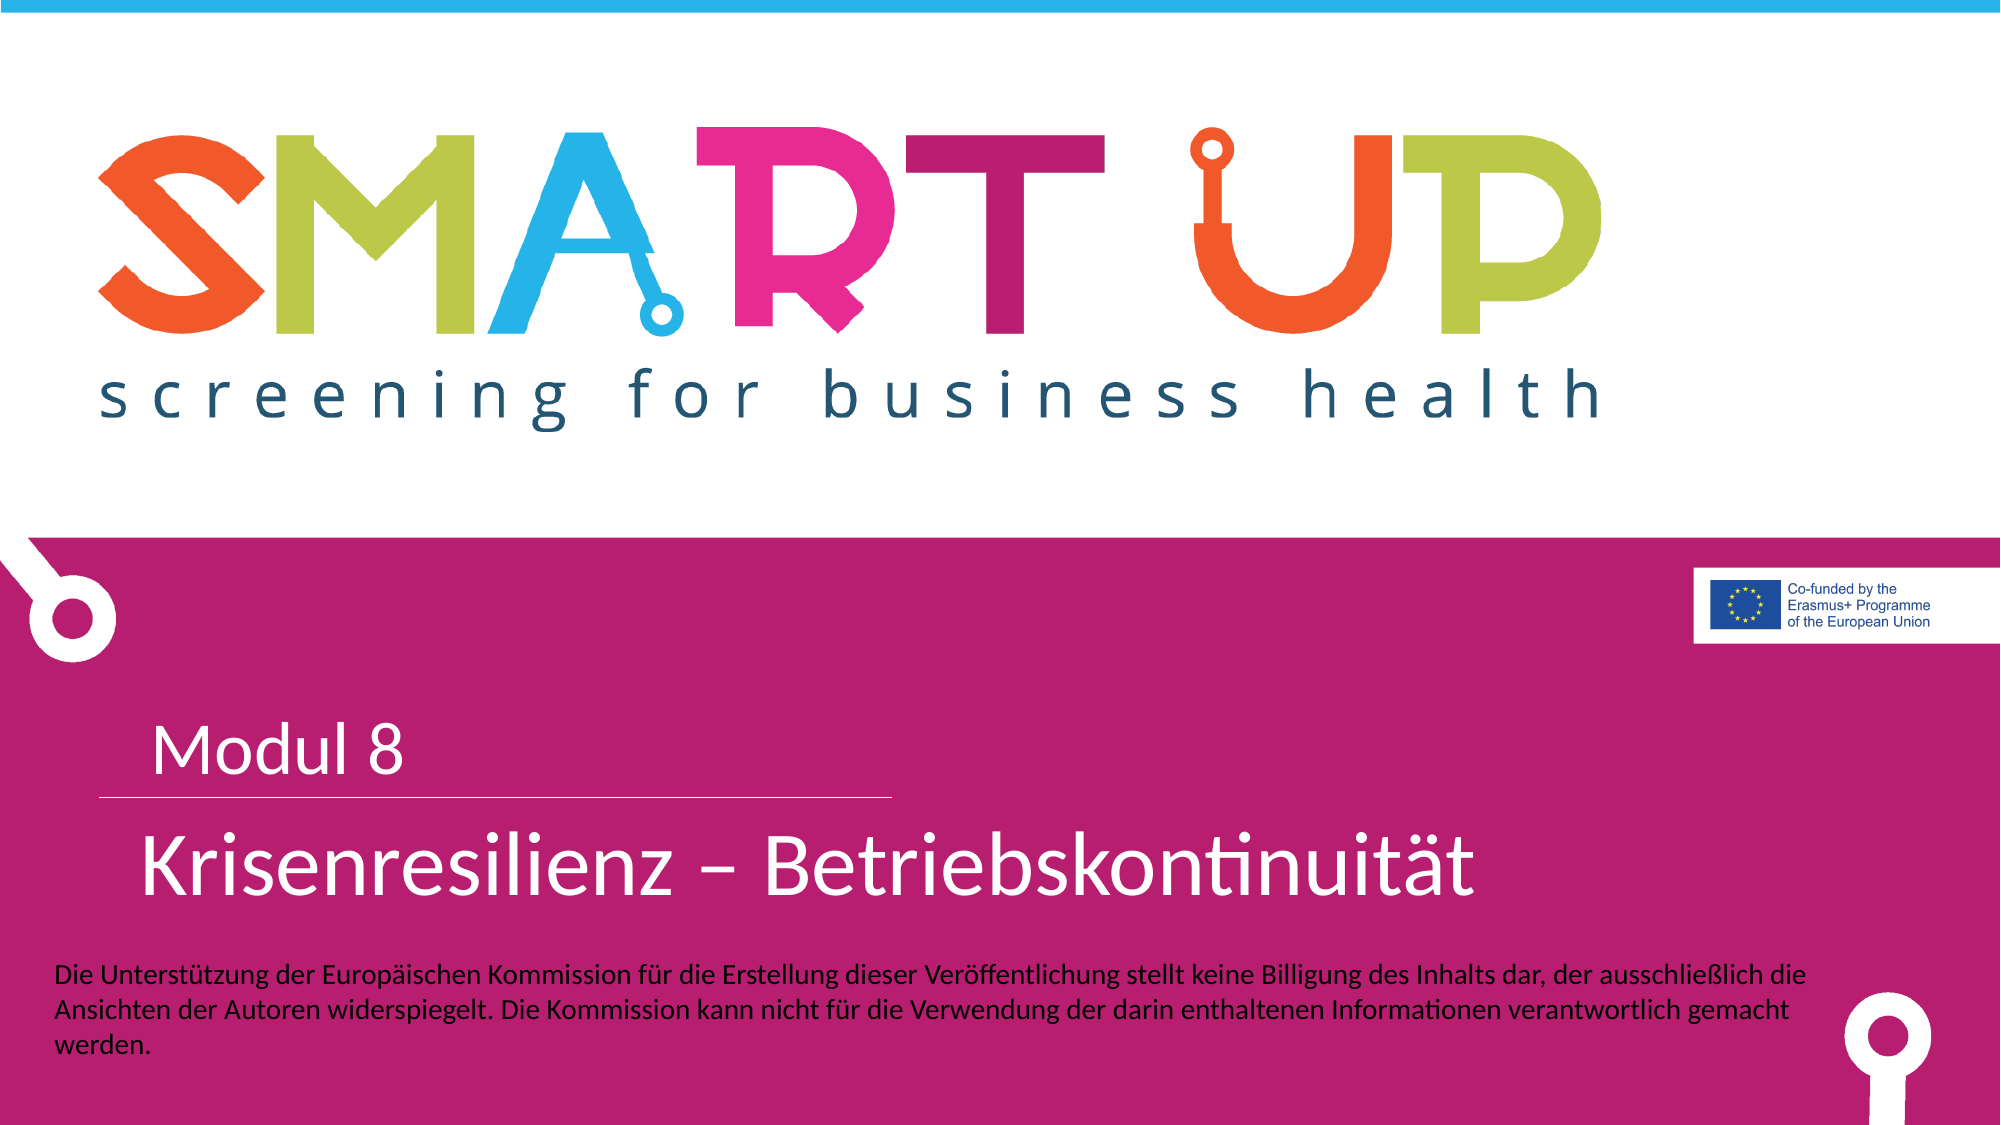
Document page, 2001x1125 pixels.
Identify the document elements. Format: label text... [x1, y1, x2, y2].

list Krisenresilienz – Betriebskontinuität [125, 808, 1849, 924]
picture [98, 127, 1601, 432]
picture [1835, 987, 2000, 1125]
picture [0, 527, 147, 697]
text_box Die Unterstützung der Europäischen Kommission für die Erstellung dieser Veröffentlichung stellt keine Billigung des Inhalts dar, der ausschließlich die Ansichten der Autoren widerspiegelt. Die Kommission kann nicht für die Verwendung der darin enthaltenen Informationen verantwortlich gemacht werden. [39, 948, 1835, 1125]
list Modul 8 [135, 702, 1415, 817]
